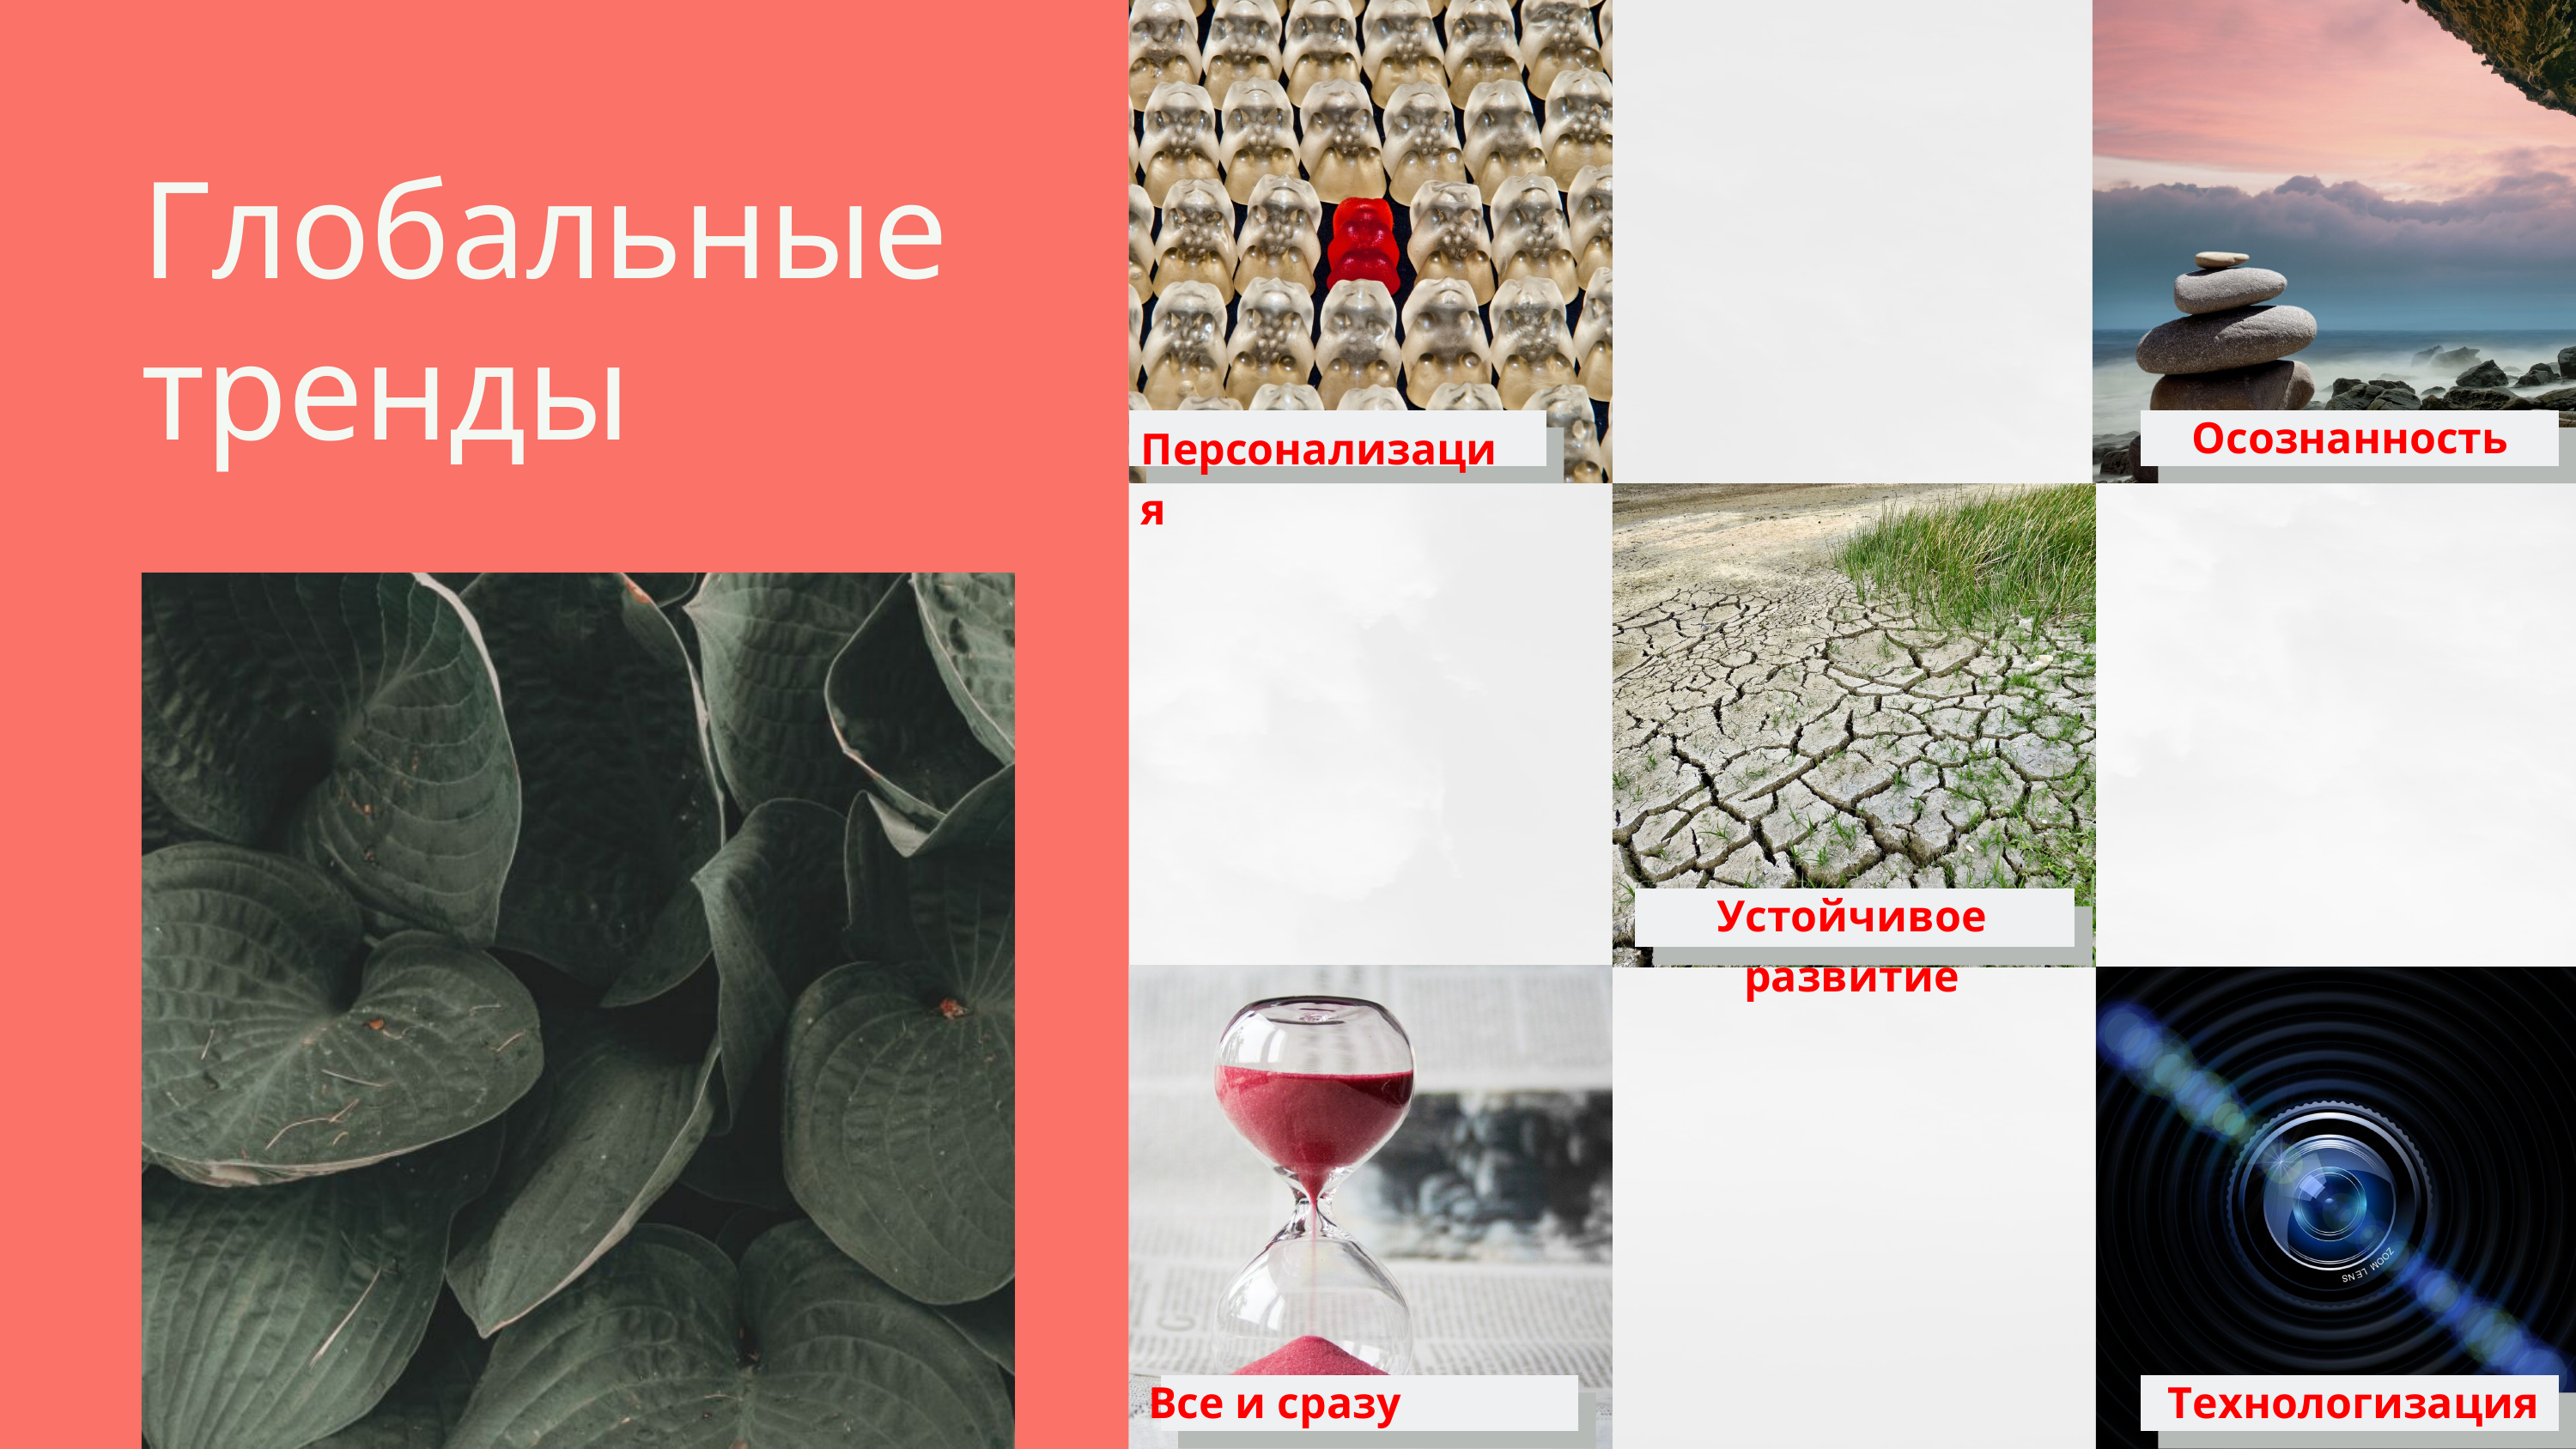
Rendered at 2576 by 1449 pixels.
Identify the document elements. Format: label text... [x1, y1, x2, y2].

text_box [2095, 966, 2576, 1449]
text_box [1634, 888, 2093, 966]
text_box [1128, 409, 1564, 484]
text_box Устойчивое развитие [1618, 974, 2091, 1001]
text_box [2140, 1374, 2576, 1449]
text_box Глобальные тренды [141, 144, 1014, 467]
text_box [1612, 482, 2097, 967]
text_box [2092, 0, 2576, 484]
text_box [1128, 0, 1613, 484]
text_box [2140, 409, 2576, 484]
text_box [1160, 1374, 1596, 1449]
picture [141, 573, 1016, 1449]
text_box [0, 0, 1129, 1449]
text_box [1128, 965, 1613, 1449]
text_box Персонализация [1140, 493, 1514, 534]
